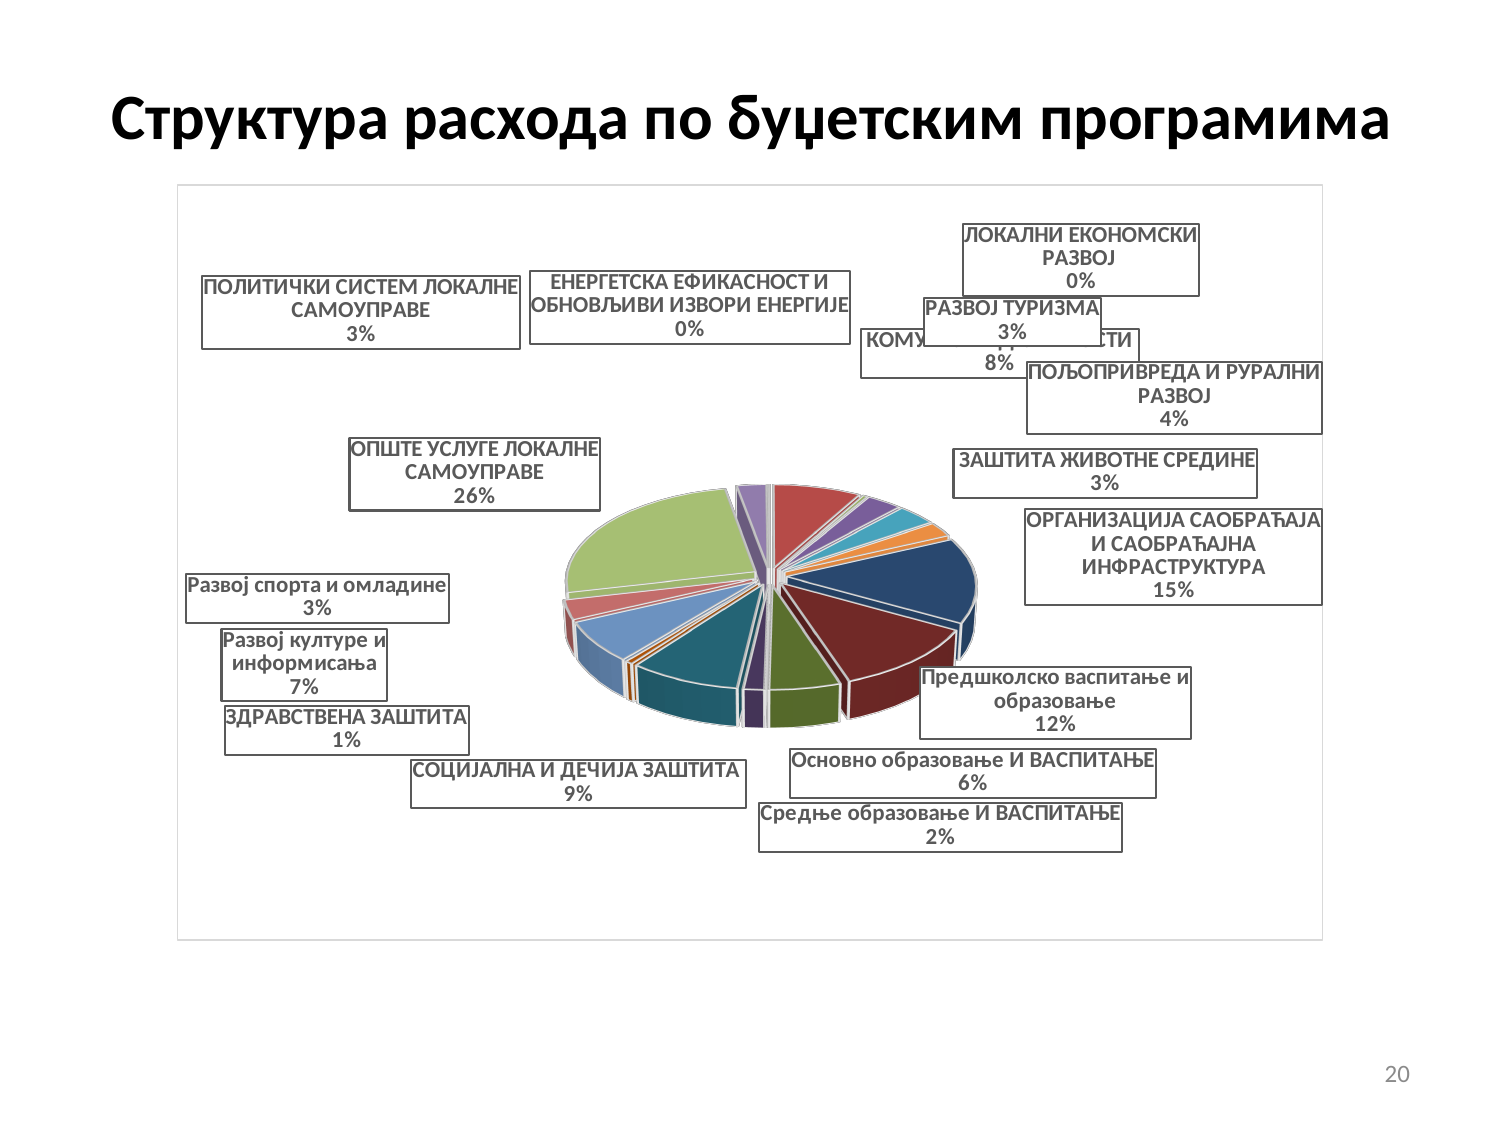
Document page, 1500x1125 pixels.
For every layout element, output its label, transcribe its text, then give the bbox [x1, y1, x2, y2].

chart [176, 184, 1324, 941]
title Структура расхода по буџетским програмима [76, 66, 1427, 161]
slide_number 20 [1074, 1042, 1425, 1103]
